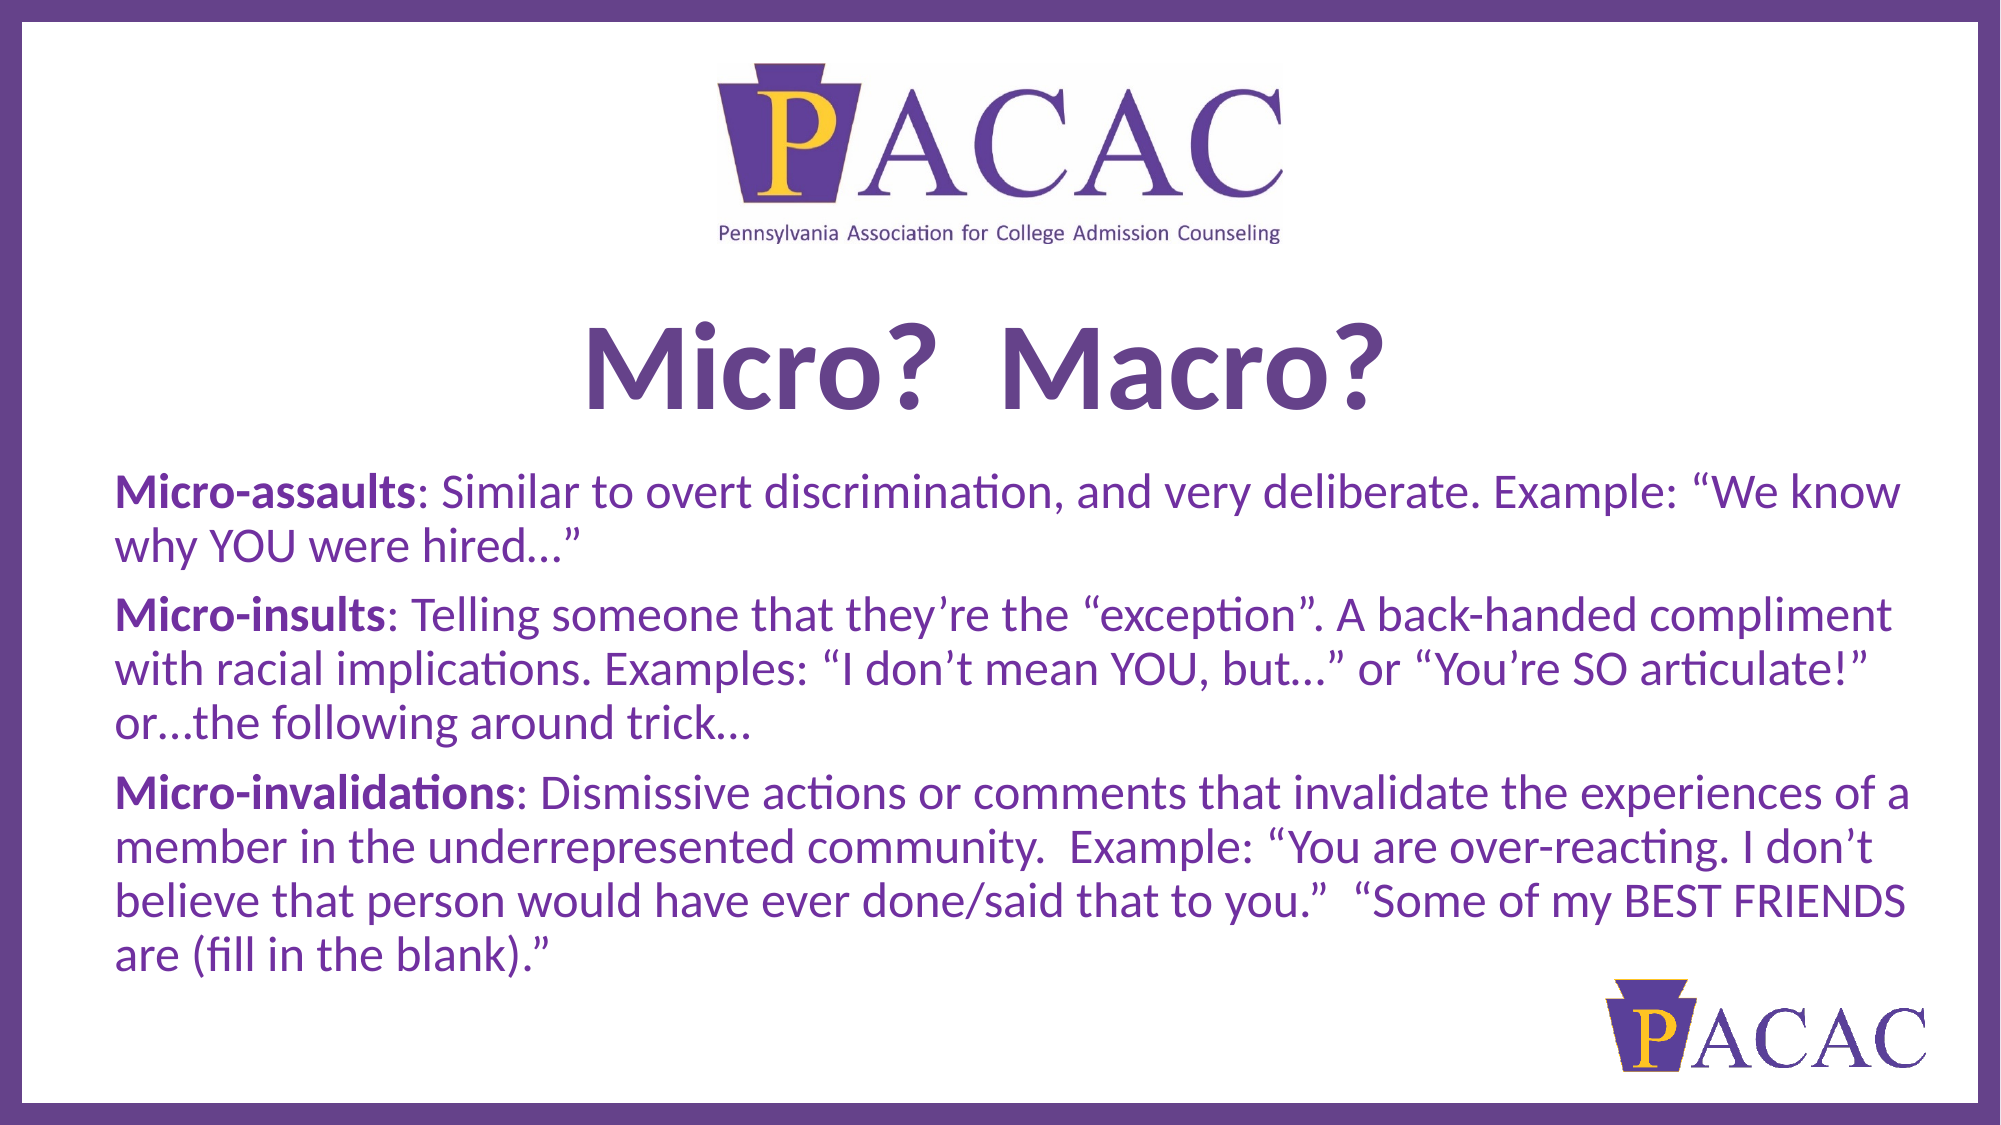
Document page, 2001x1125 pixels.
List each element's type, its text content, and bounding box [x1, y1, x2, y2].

picture [1605, 1026, 1926, 1072]
title Micro? Macro? [99, 271, 1872, 444]
picture [717, 63, 1283, 244]
subtitle Micro-assaults: Similar to overt discrimination, and very deliberate. Example: “We know why YOU were hired…” Micro-insults: Telling someone that they’re the “exception”. A back-handed compliment with racial implications. Examples: “I don’t mean YOU, but…” or “You’re SO articulate!” or…the following around trick… Micro-invalidations: Dismissive actions or comments that invalidate the experiences of a member in the underrepresented community. Example: “You are over-reacting. I don’t believe that person would have ever done/said that to you.” “Some of my BEST FRIENDS are (fill in the blank).” [99, 457, 1928, 1026]
